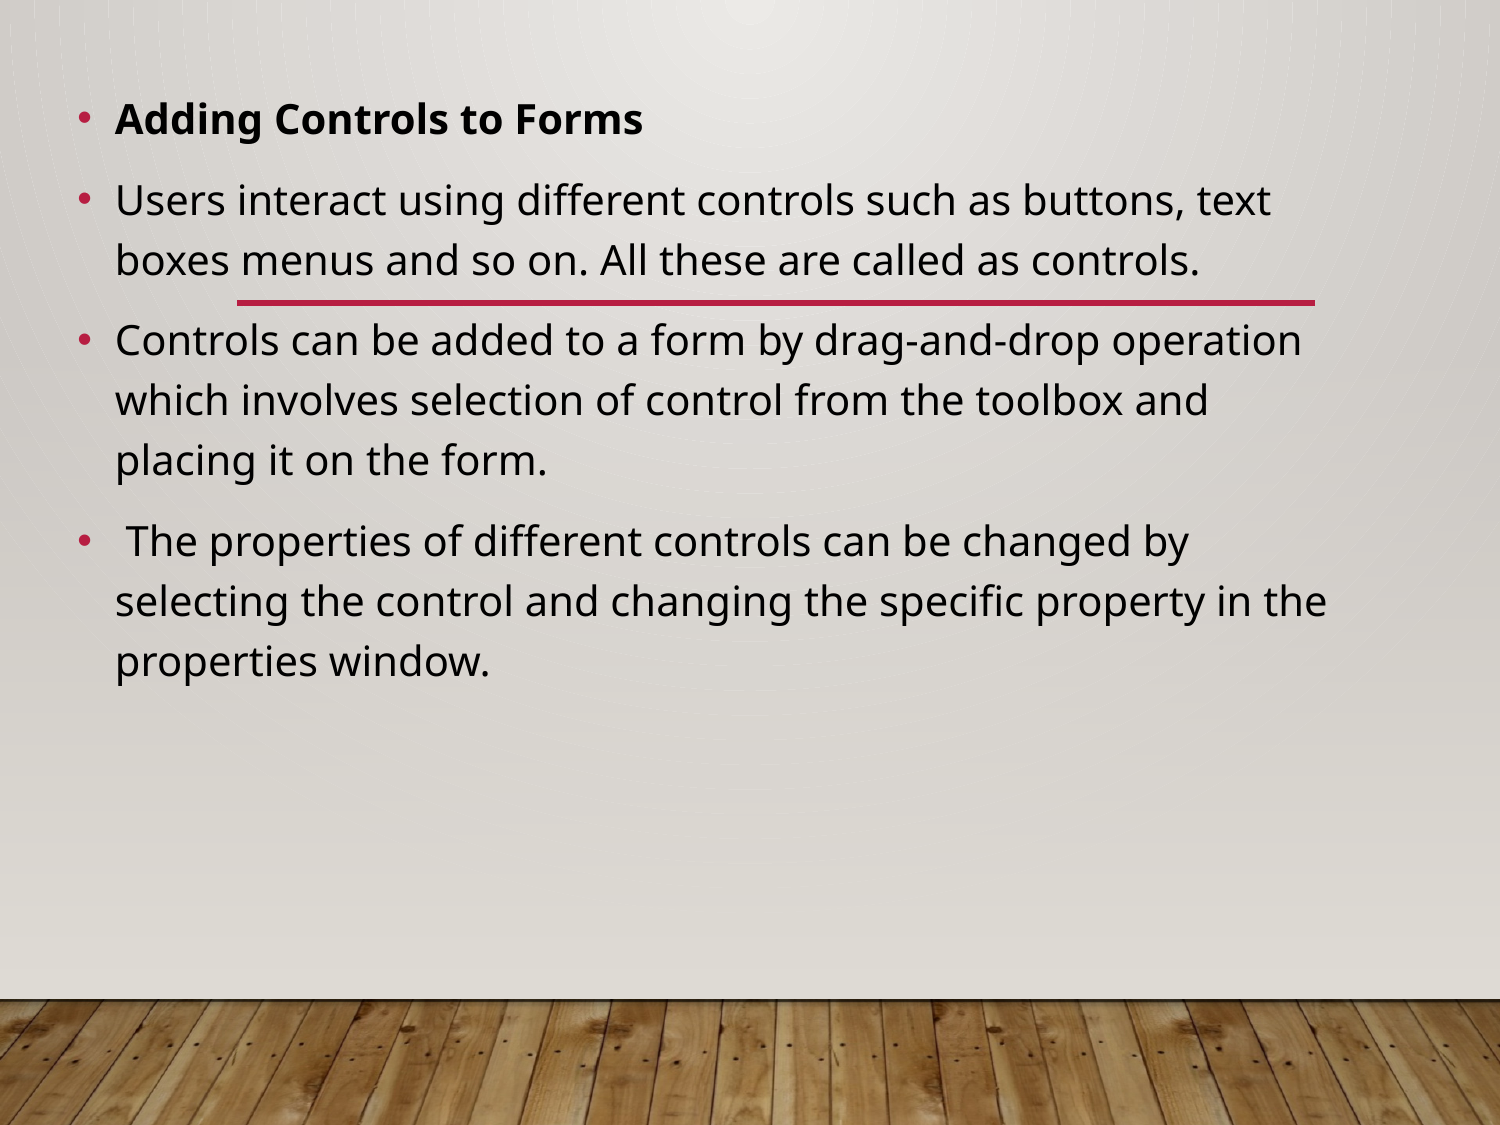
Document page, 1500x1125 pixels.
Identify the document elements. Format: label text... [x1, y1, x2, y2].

list Adding Controls to Forms Users interact using different controls such as buttons, text boxes menus and so on. All these are called as controls. Controls can be added to a form by drag-and-drop operation which involves selection of control from the toolbox and placing it on the form. The properties of different controls can be changed by selecting the control and changing the specific property in the properties window. [62, 75, 1363, 825]
picture [0, 999, 1500, 1125]
